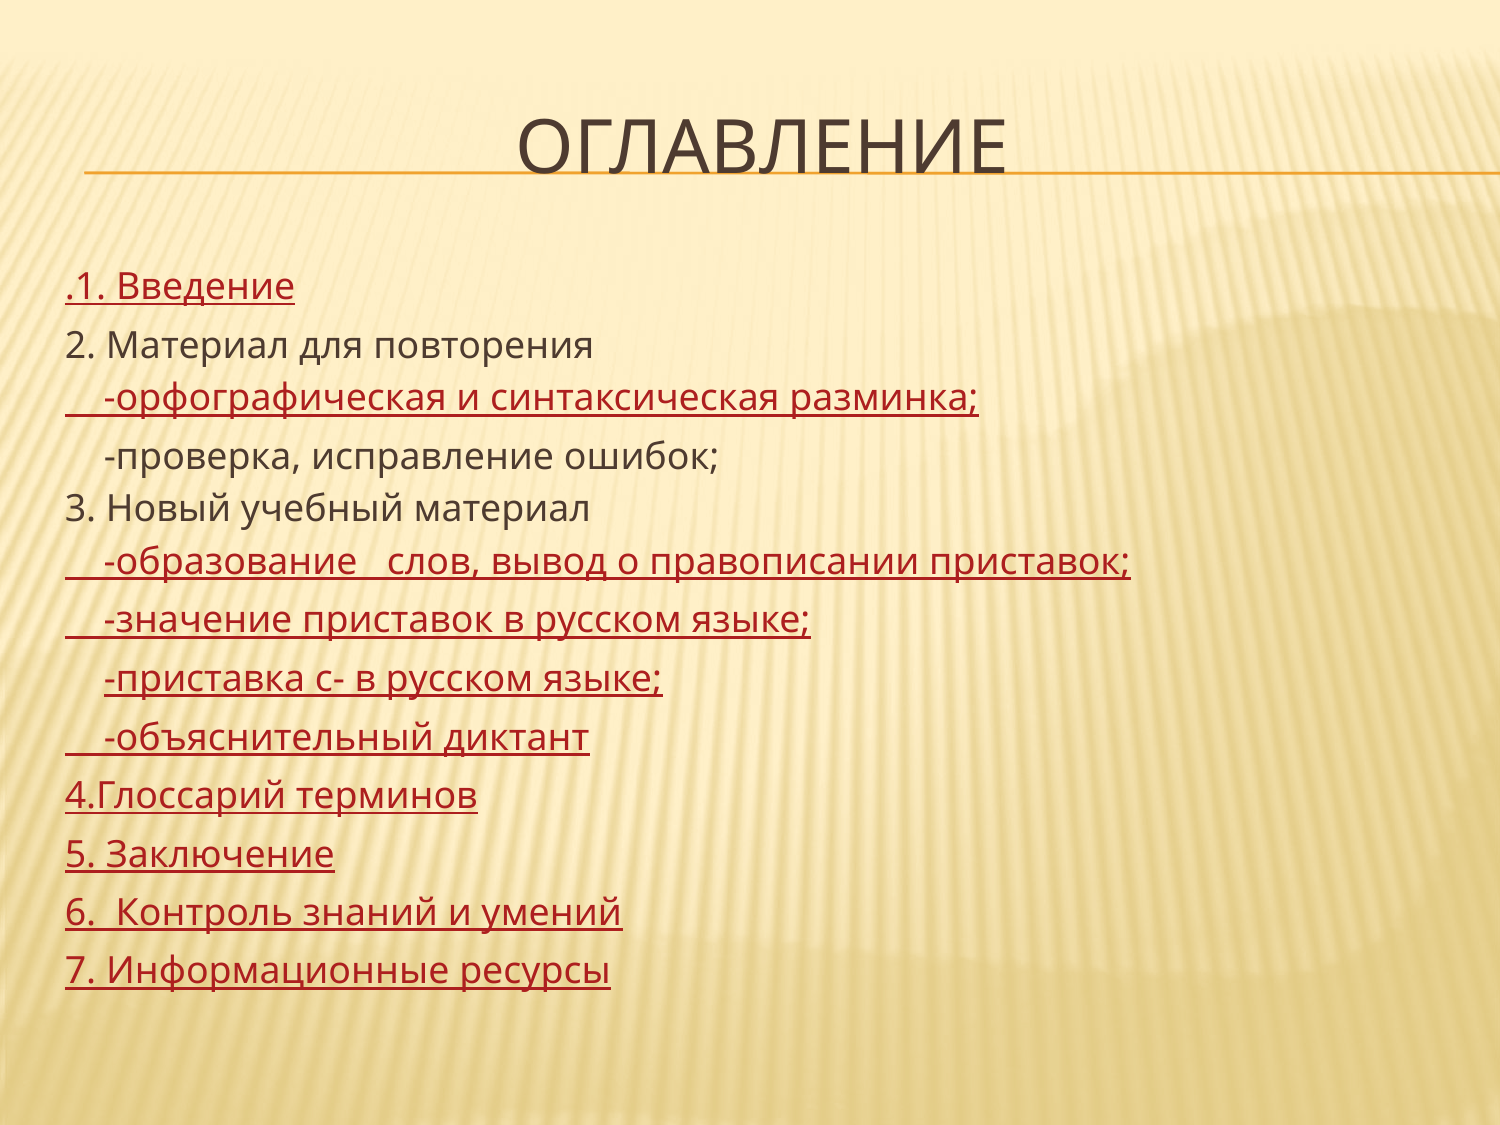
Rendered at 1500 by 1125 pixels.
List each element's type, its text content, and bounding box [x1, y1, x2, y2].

title Оглавление [50, 75, 1475, 213]
list .1. Введение 2. Материал для повторения -орфографическая и синтаксическая разминка; -проверка, исправление ошибок; 3. Новый учебный материал -образование слов, вывод о правописании приставок; -значение приставок в русском языке; -приставка с- в русском языке; -объяснительный диктант 4.Глоссарий терминов 5. Заключение 6. Контроль знаний и умений 7. Информационные ресурсы [50, 254, 1475, 1055]
